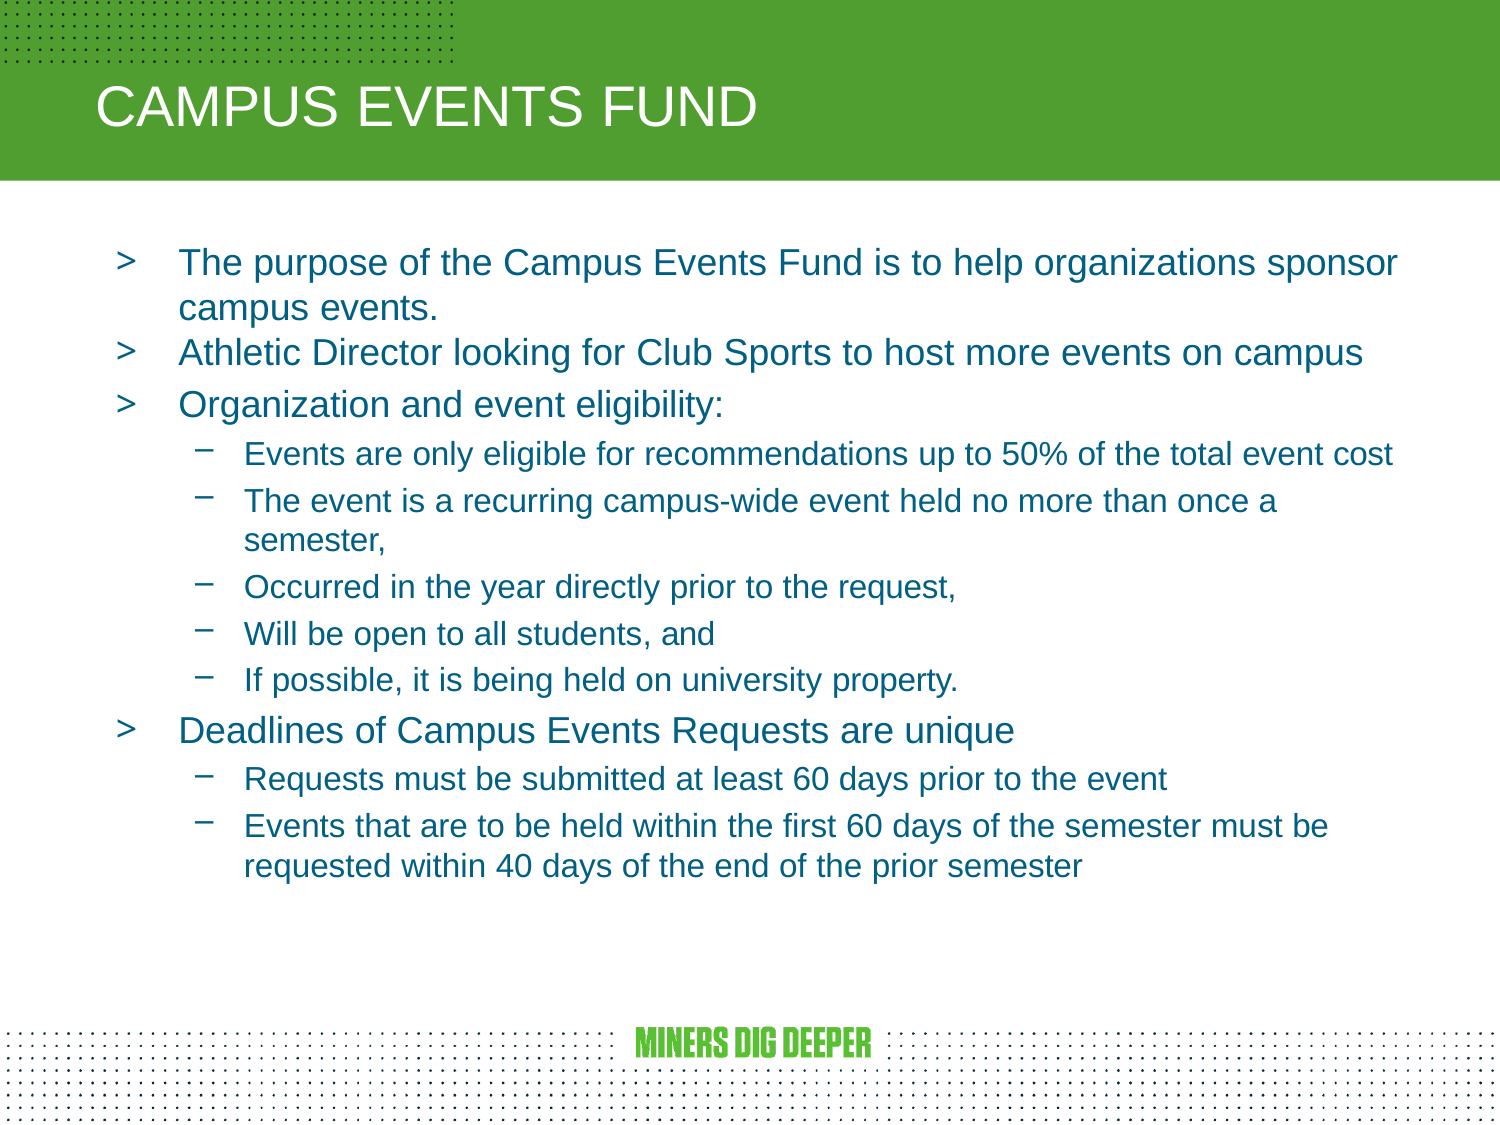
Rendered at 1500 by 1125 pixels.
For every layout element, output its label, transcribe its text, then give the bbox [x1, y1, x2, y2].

picture [0, 0, 453, 67]
text_box The purpose of the Campus Events Fund is to help organizations sponsor campus events. Athletic Director looking for Club Sports to host more events on campus Organization and event eligibility: Events are only eligible for recommendations up to 50% of the total event cost The event is a recurring campus-wide event held no more than once a semester, Occurred in the year directly prior to the request, Will be open to all students, and If possible, it is being held on university property. Deadlines of Campus Events Requests are unique Requests must be submitted at least 60 days prior to the event Events that are to be held within the first 60 days of the semester must be requested within 40 days of the end of the prior semester [113, 235, 1404, 884]
title CAMPUS EVENTS FUND [93, 66, 1180, 257]
picture [2, 1020, 1500, 1125]
